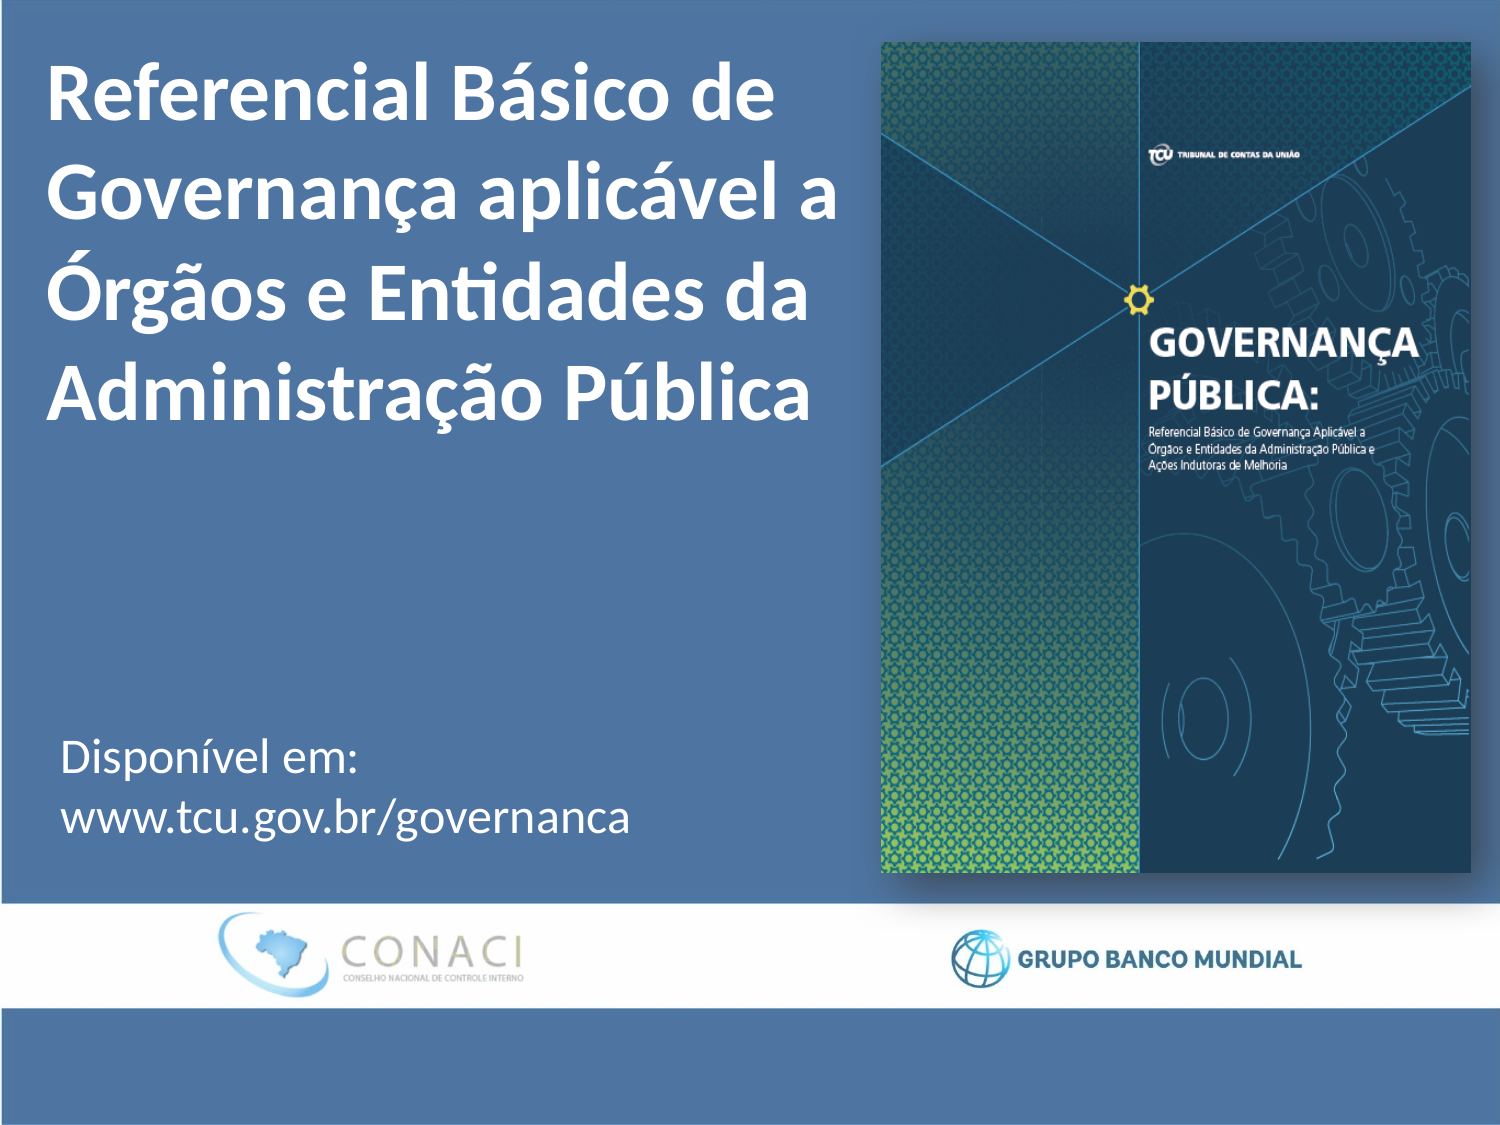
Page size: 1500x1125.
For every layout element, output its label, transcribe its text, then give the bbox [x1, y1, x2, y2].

text_box Secretário (Delegante) [0, 0, 1500, 1125]
text_box Referencial Básico de Governança aplicável a Órgãos e Entidades da Administração Pública [31, 17, 870, 457]
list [881, 42, 1471, 874]
text_box Disponível em: www.tcu.gov.br/governanca [45, 716, 790, 852]
